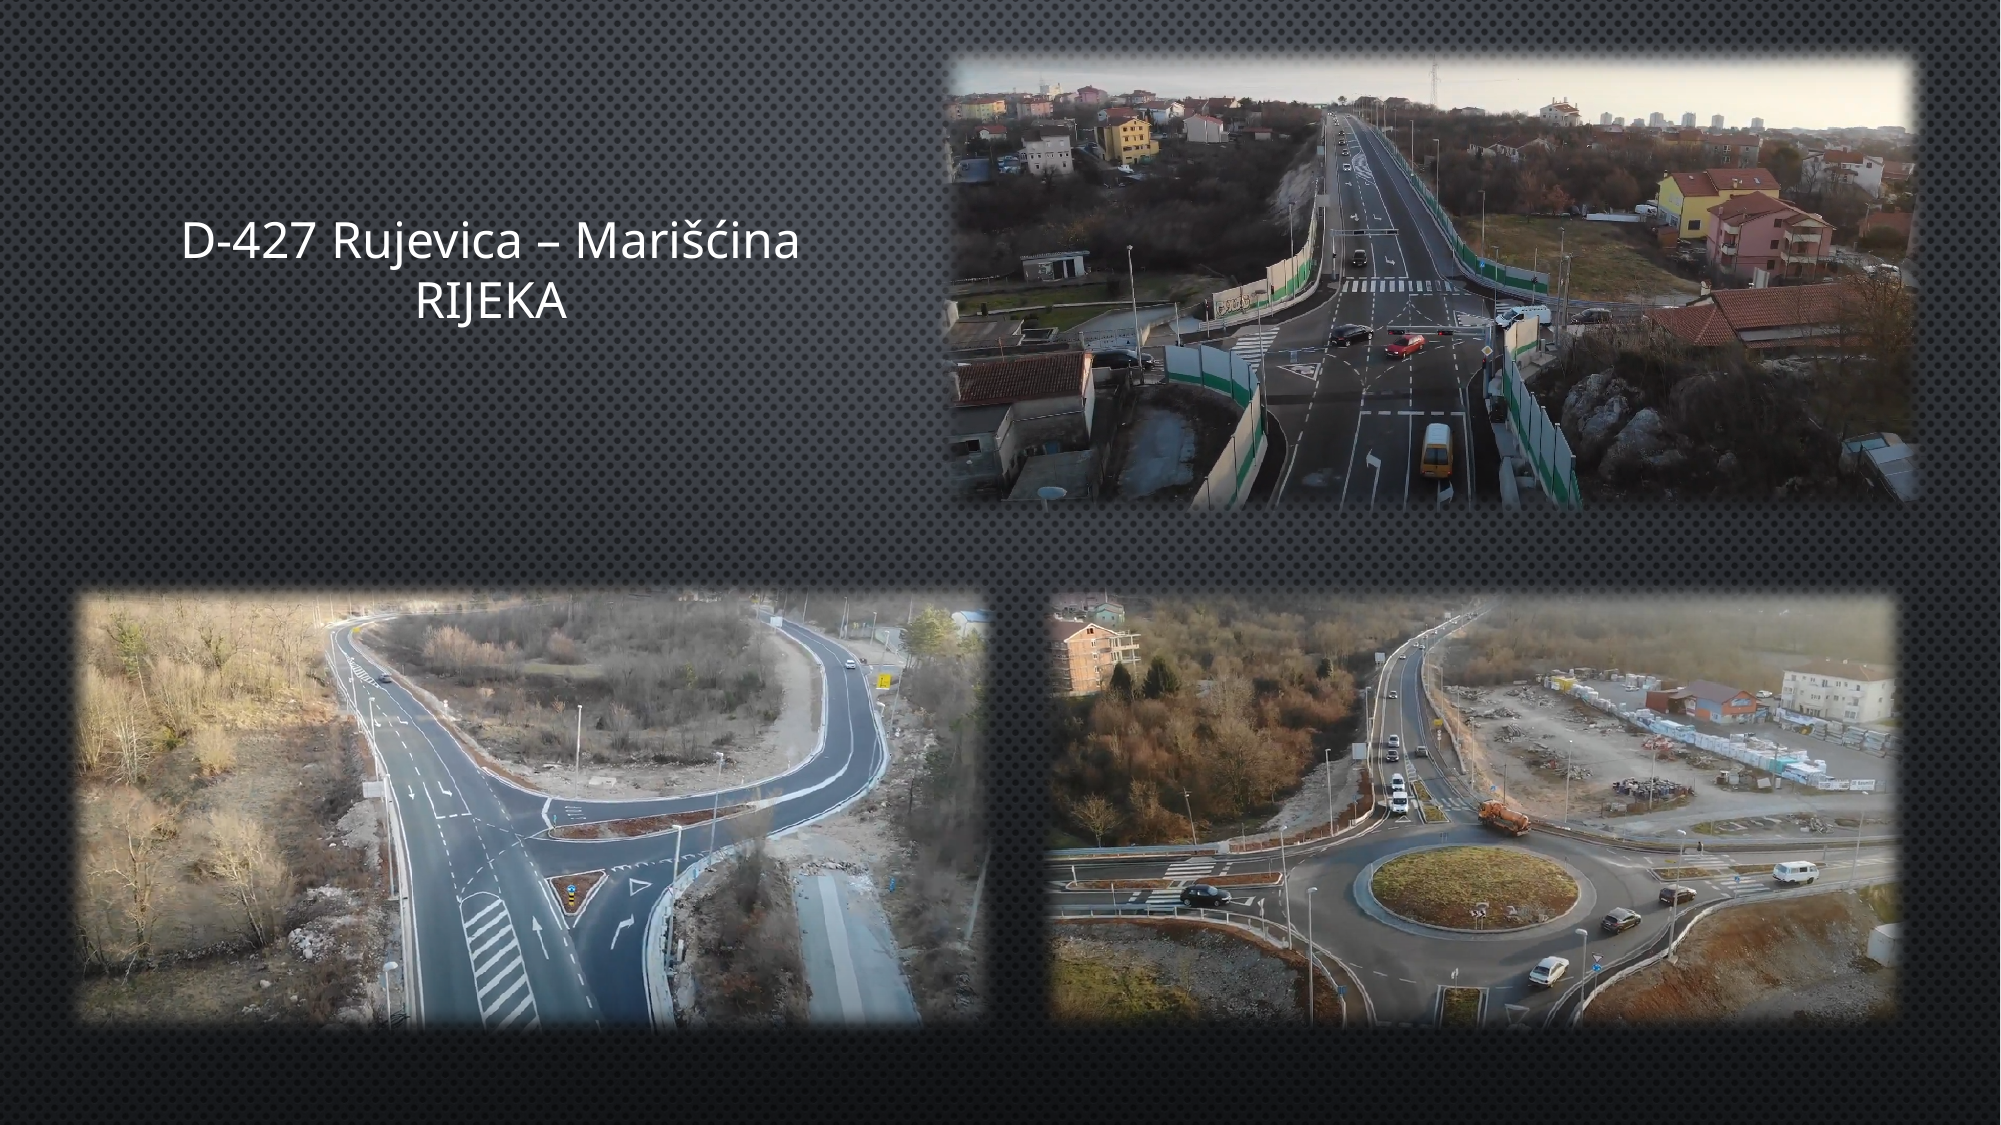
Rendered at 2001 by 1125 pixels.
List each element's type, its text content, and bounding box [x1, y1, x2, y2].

picture [934, 39, 1928, 521]
picture [1035, 577, 1912, 1036]
text_box D-427 Rujevica – Marišćina RIJEKA [165, 200, 817, 336]
picture [62, 577, 998, 1036]
